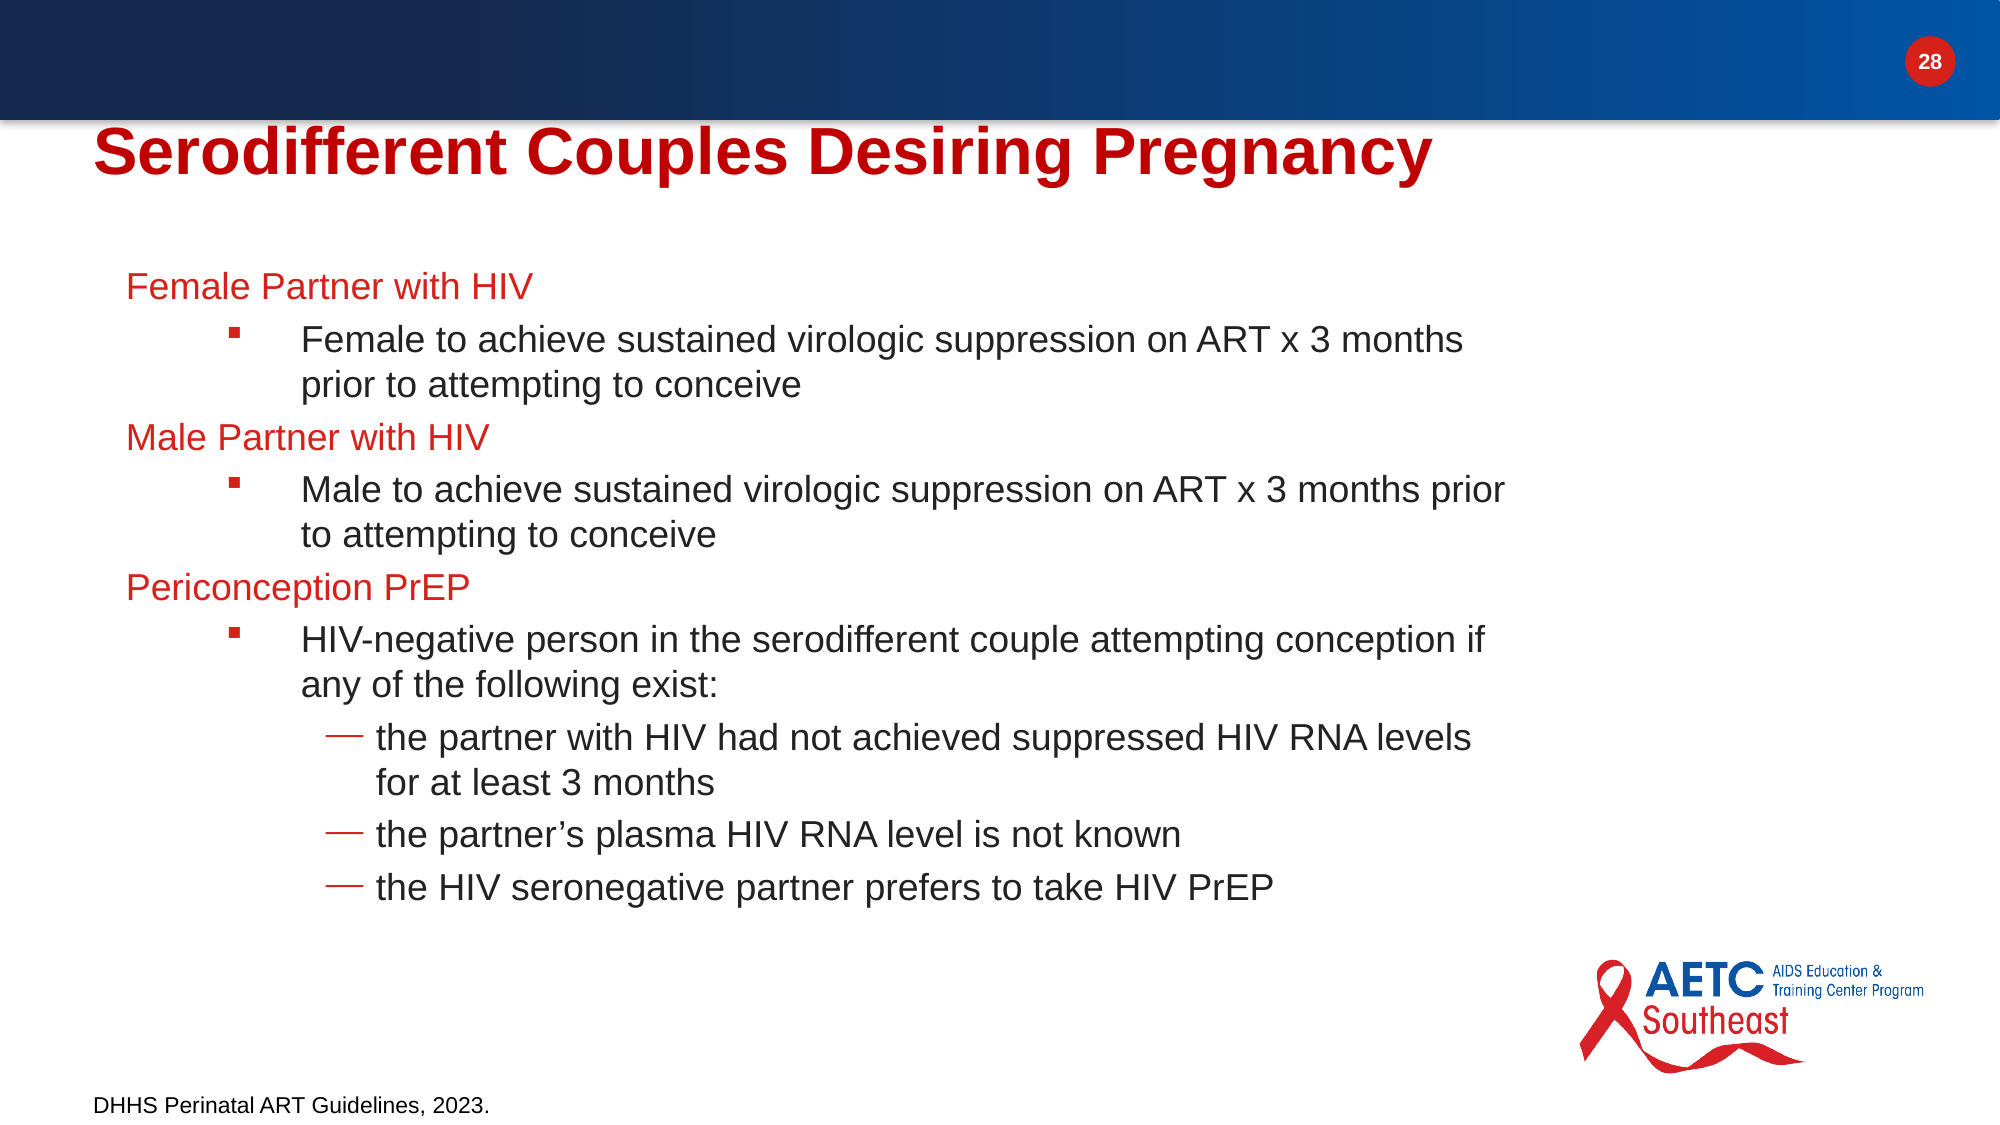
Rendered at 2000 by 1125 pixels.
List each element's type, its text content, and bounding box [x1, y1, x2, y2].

list Female Partner with HIV Female to achieve sustained virologic suppression on ART x 3 months prior to attempting to conceive Male Partner with HIV Male to achieve sustained virologic suppression on ART x 3 months prior to attempting to conceive Periconception PrEP HIV-negative person in the serodifferent couple attempting conception if any of the following exist: the partner with HIV had not achieved suppressed HIV RNA levels for at least 3 months the partner’s plasma HIV RNA level is not known the HIV seronegative partner prefers to take HIV PrEP [111, 255, 1521, 991]
picture [1571, 937, 1931, 1085]
text_box DHHS Perinatal ART Guidelines, 2023. [78, 1083, 815, 1125]
title Serodifferent Couples Desiring Pregnancy [78, 100, 1702, 317]
